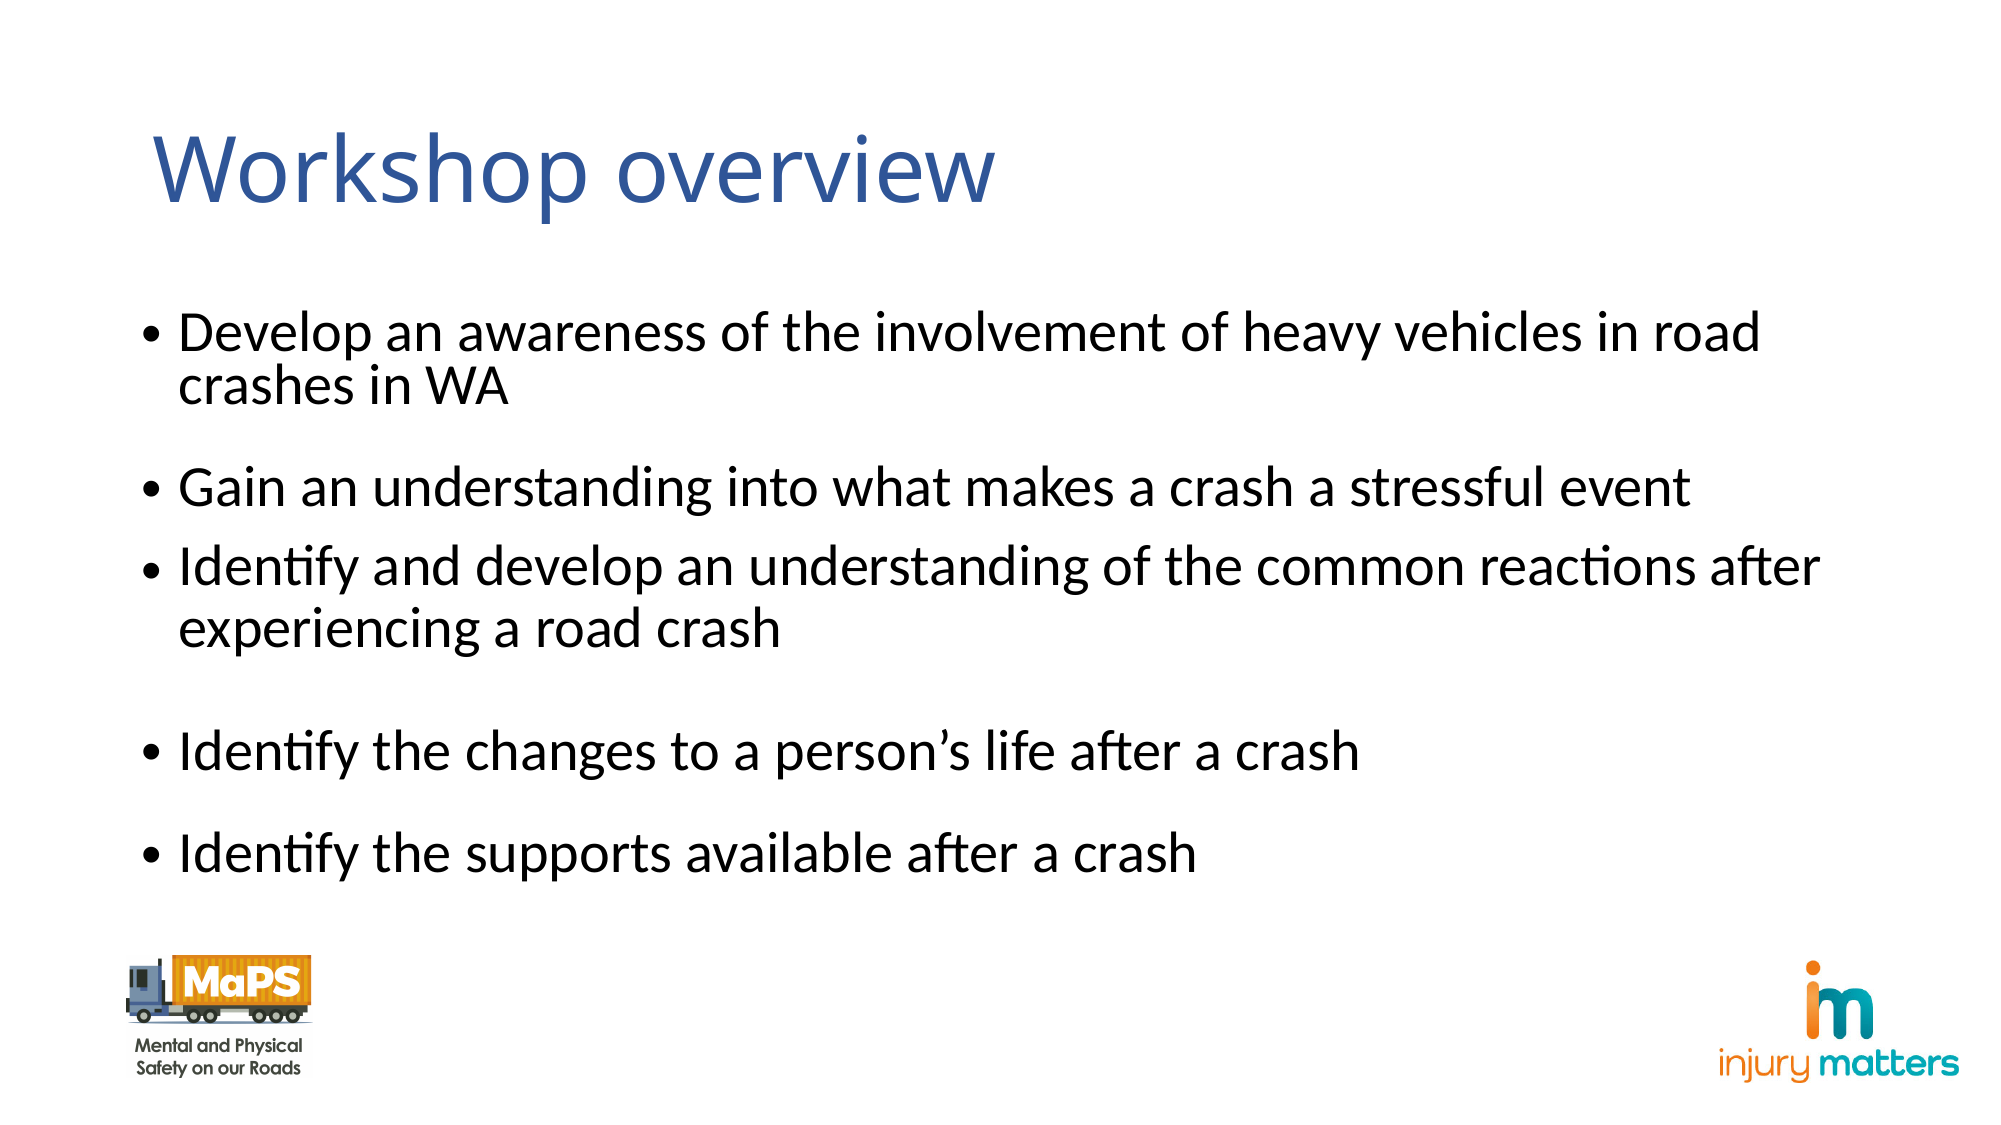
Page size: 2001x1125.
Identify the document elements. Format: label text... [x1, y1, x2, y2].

picture [126, 955, 313, 1078]
text_box Workshop overview [137, 59, 1863, 278]
picture [1719, 960, 1959, 1083]
text_box Develop an awareness of the involvement of heavy vehicles in road crashes in WA Gain an understanding into what makes a crash a stressful event Identify and develop an understanding of the common reactions after experiencing a road crash Identify the changes to a person’s life after a crash Identify the supports available after a crash [126, 302, 1852, 956]
